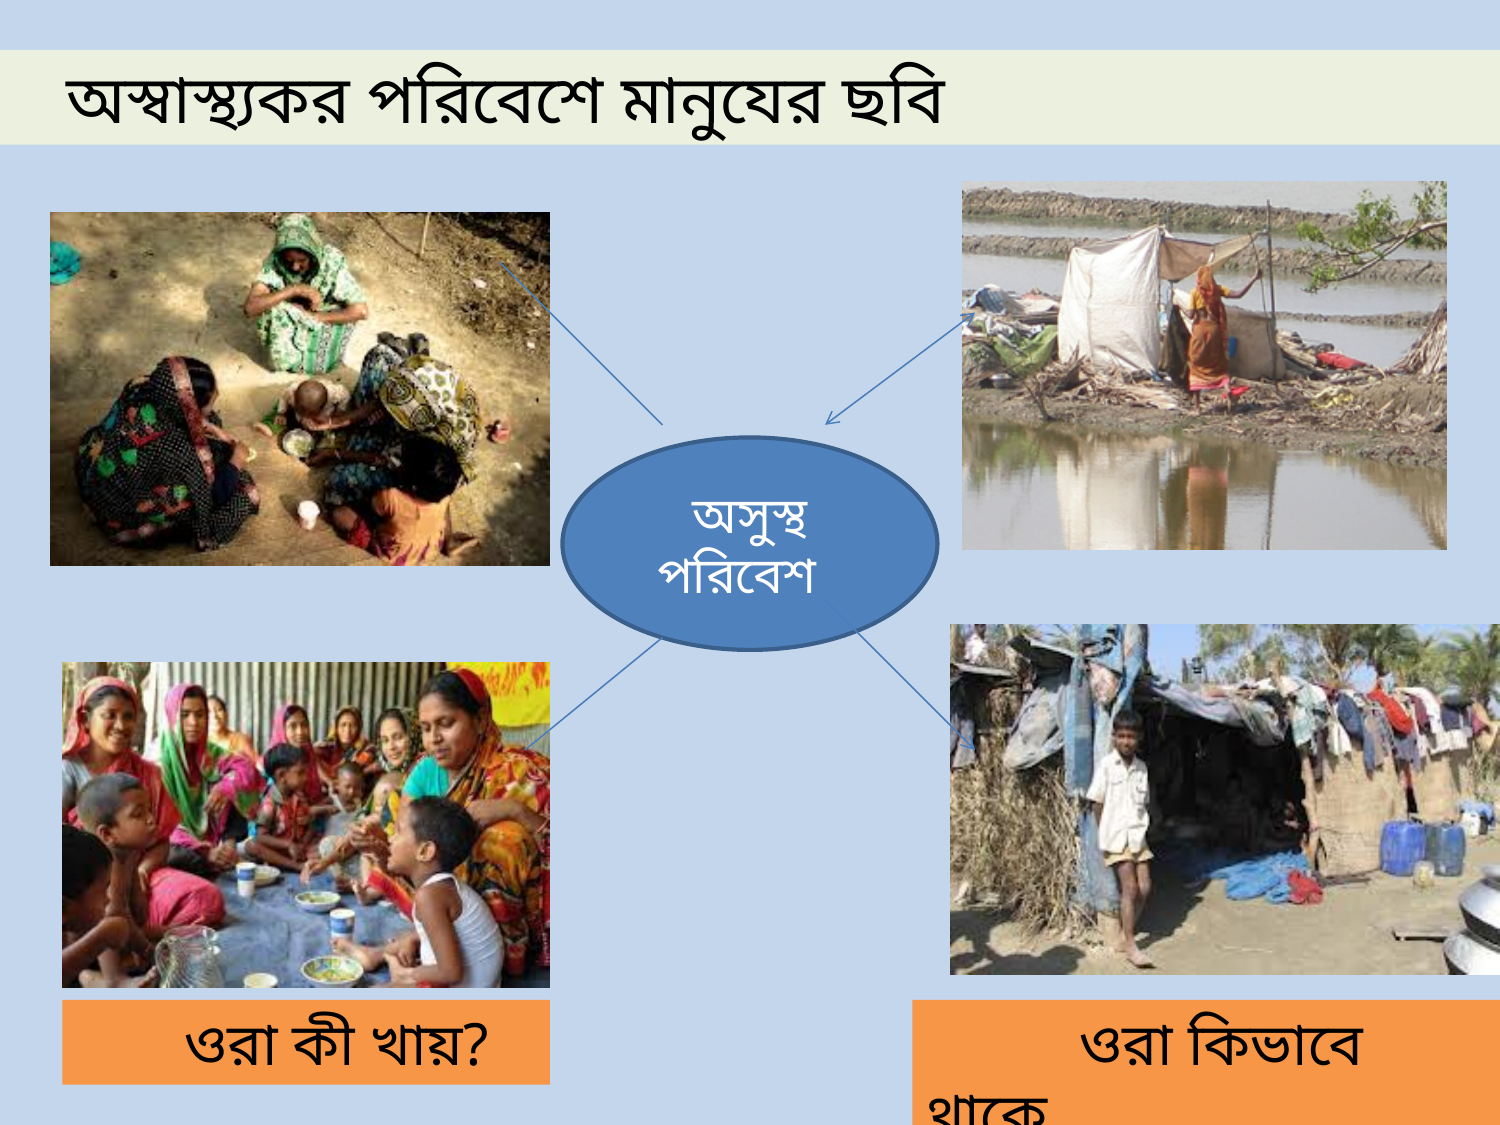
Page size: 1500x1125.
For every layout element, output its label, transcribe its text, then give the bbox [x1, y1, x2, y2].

picture [949, 624, 1500, 976]
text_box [499, 262, 663, 426]
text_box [524, 637, 663, 751]
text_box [824, 599, 976, 751]
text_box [824, 312, 976, 426]
picture [49, 212, 551, 566]
text_box অসুস্থ পরিবেশ [560, 435, 940, 652]
text_box ওরা কিভাবে থাকে [912, 999, 1500, 1125]
picture [62, 662, 551, 988]
picture [962, 180, 1447, 551]
text_box ওরা কী খায়? [62, 999, 550, 1085]
text_box অস্বাস্থ্যকর পরিবেশে মানুযের ছবি [0, 49, 1500, 145]
